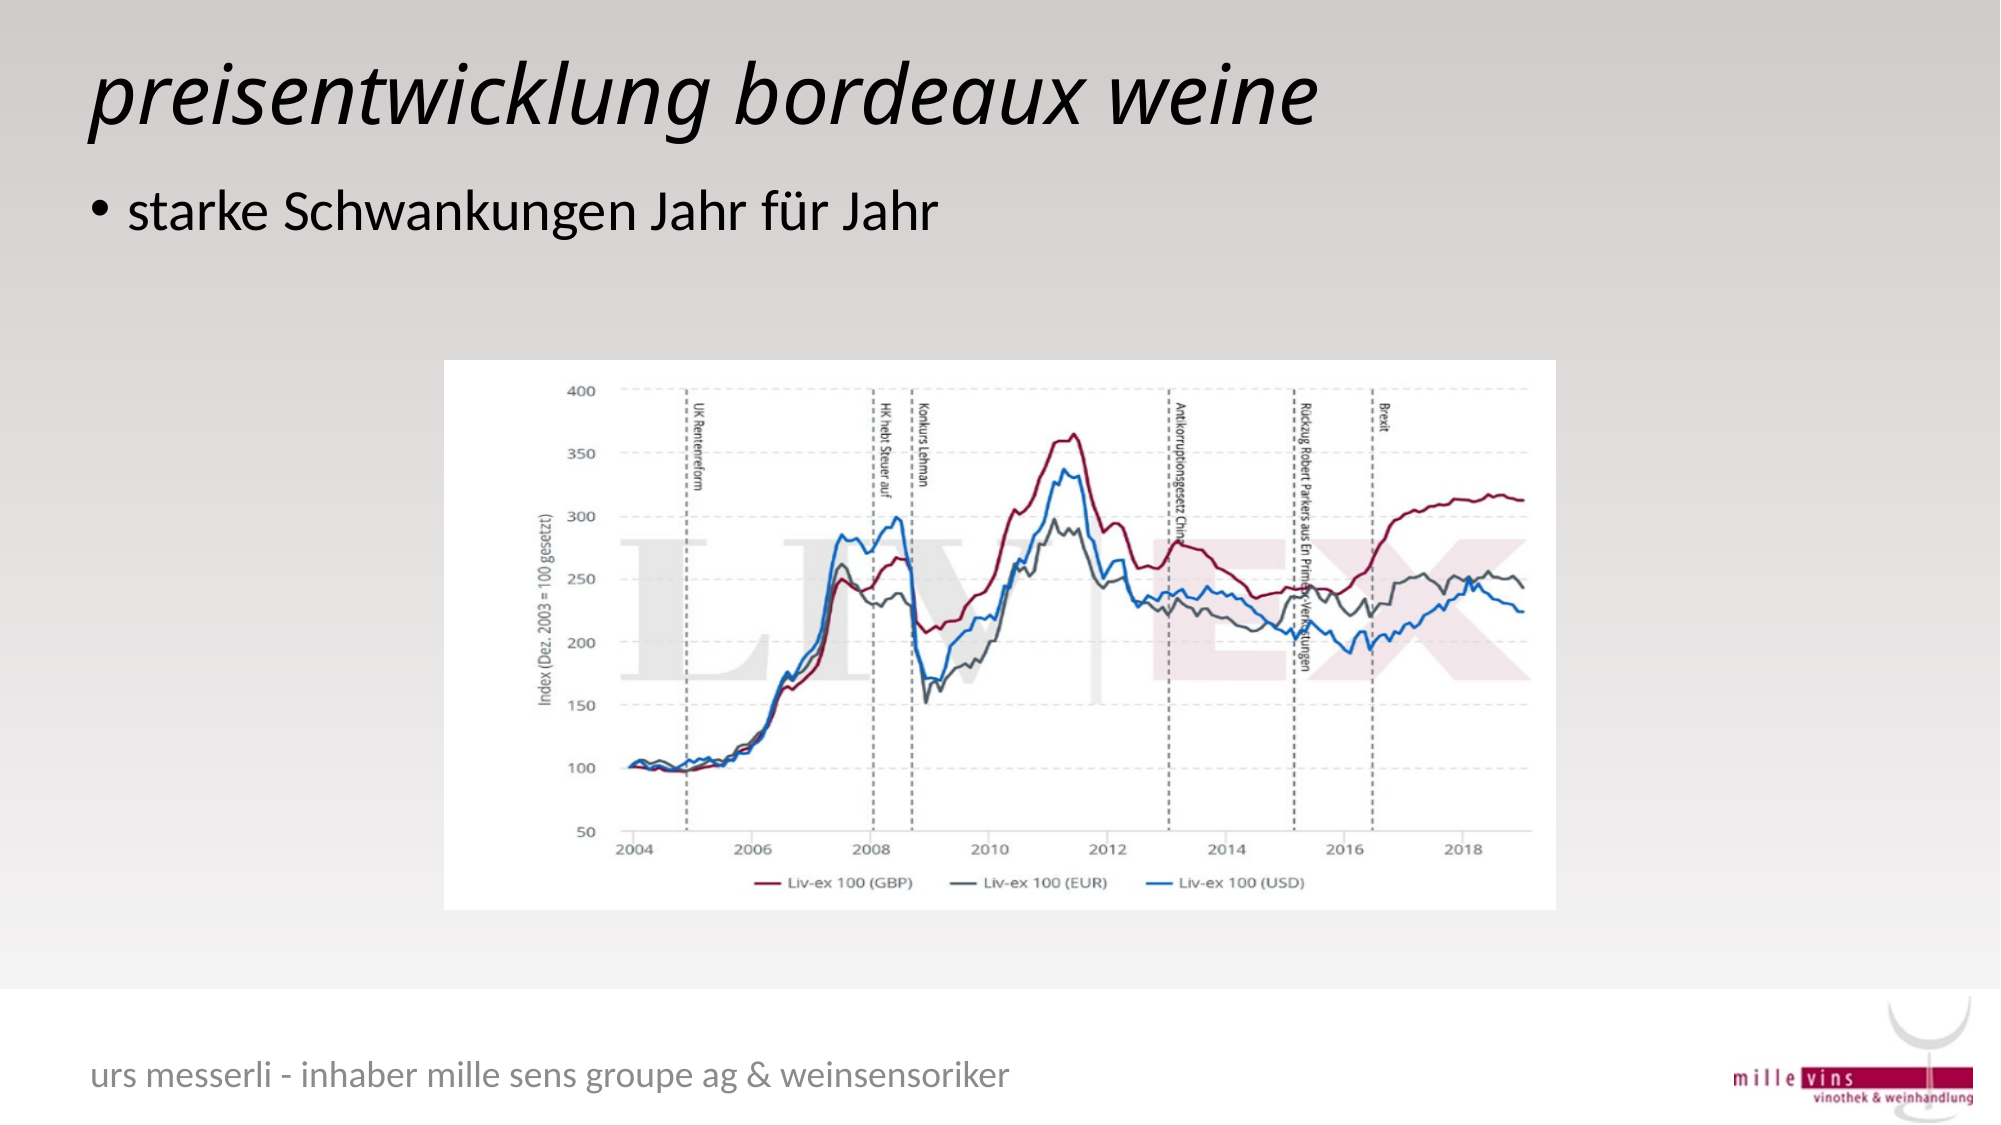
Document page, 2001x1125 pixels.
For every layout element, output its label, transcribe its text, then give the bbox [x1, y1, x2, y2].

picture [0, 989, 2000, 1125]
text_box preisentwicklung bordeaux weine [74, 45, 1425, 233]
picture [444, 360, 1556, 910]
text_box starke Schwankungen Jahr für Jahr [75, 172, 1892, 975]
